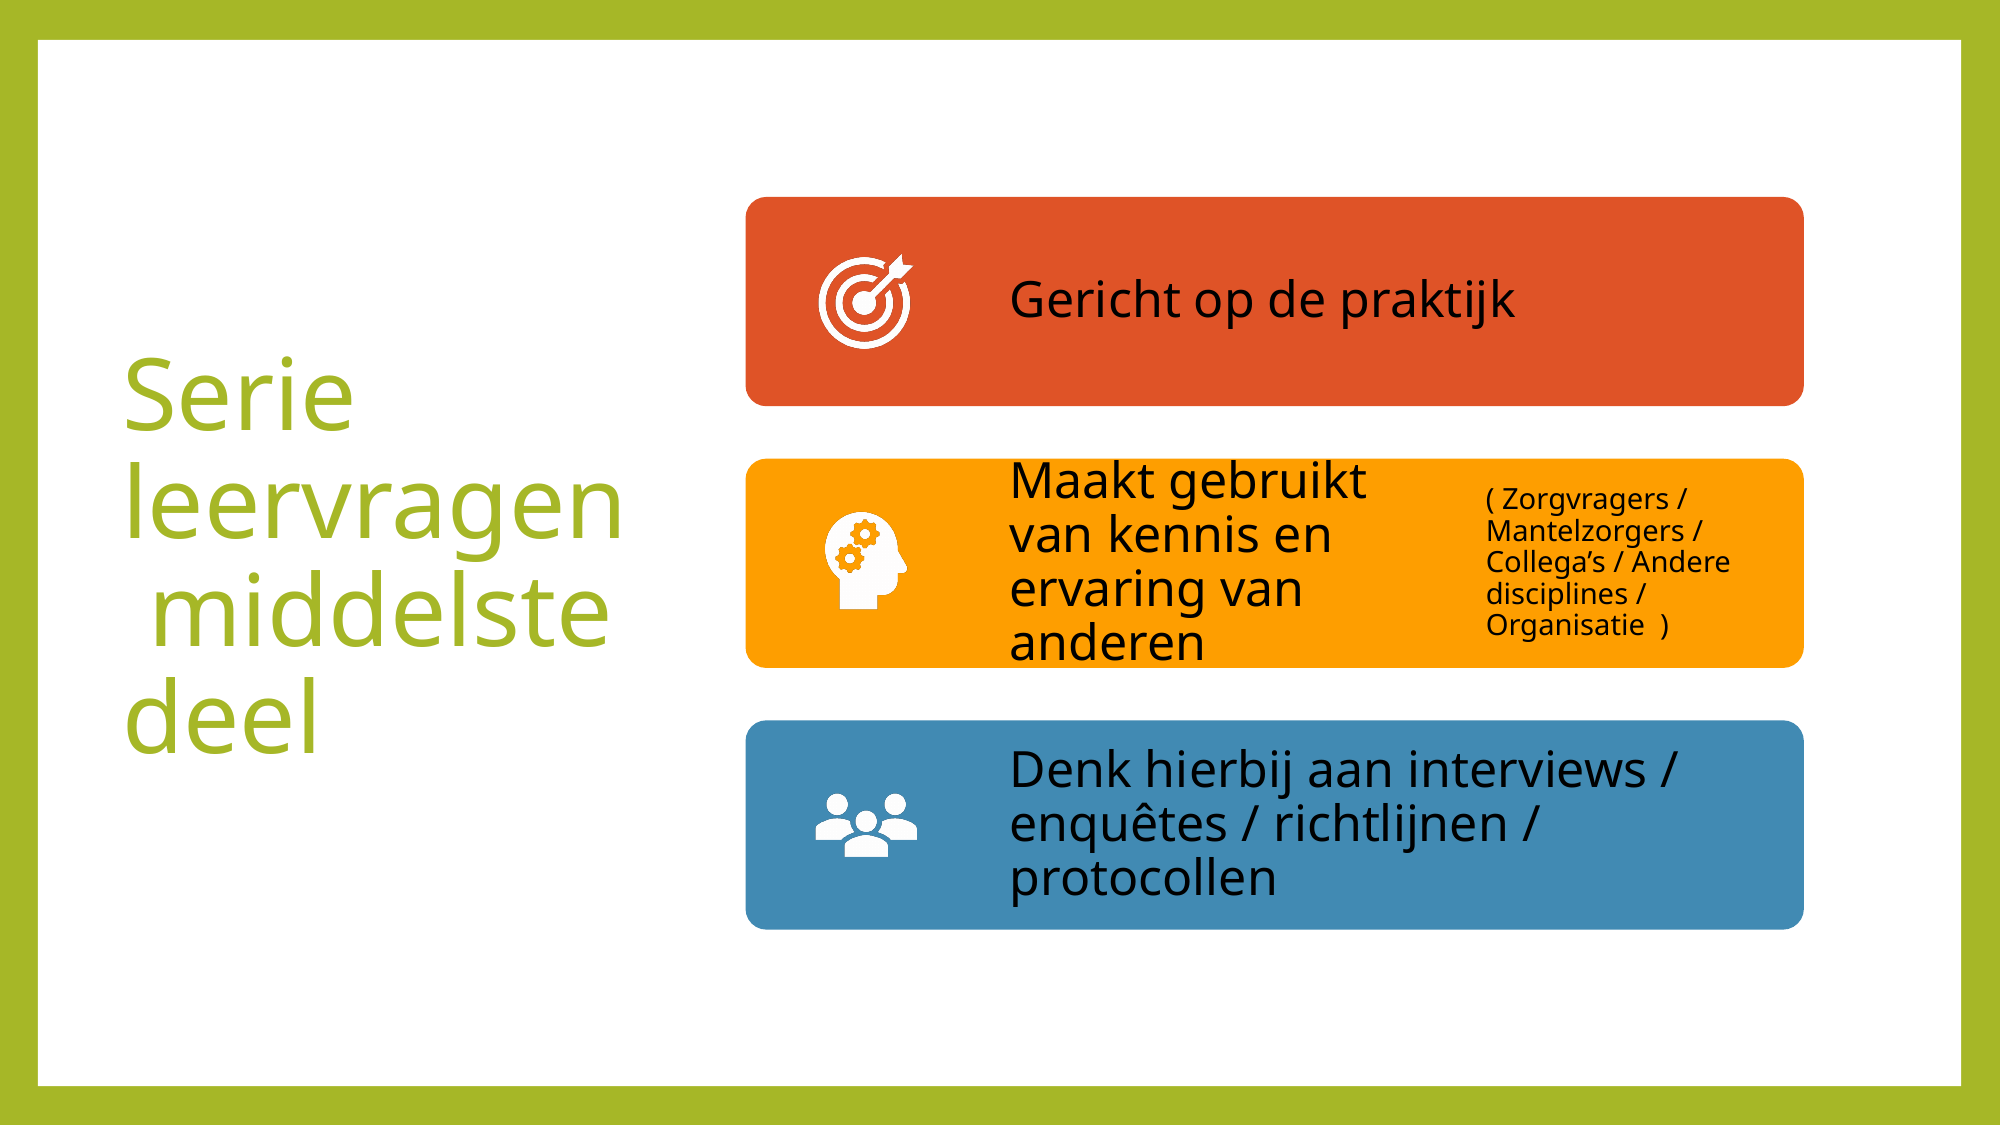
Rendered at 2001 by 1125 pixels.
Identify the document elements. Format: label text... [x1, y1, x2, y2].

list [745, 196, 1805, 931]
title Serie leervragen middelste deel [107, 99, 659, 1020]
